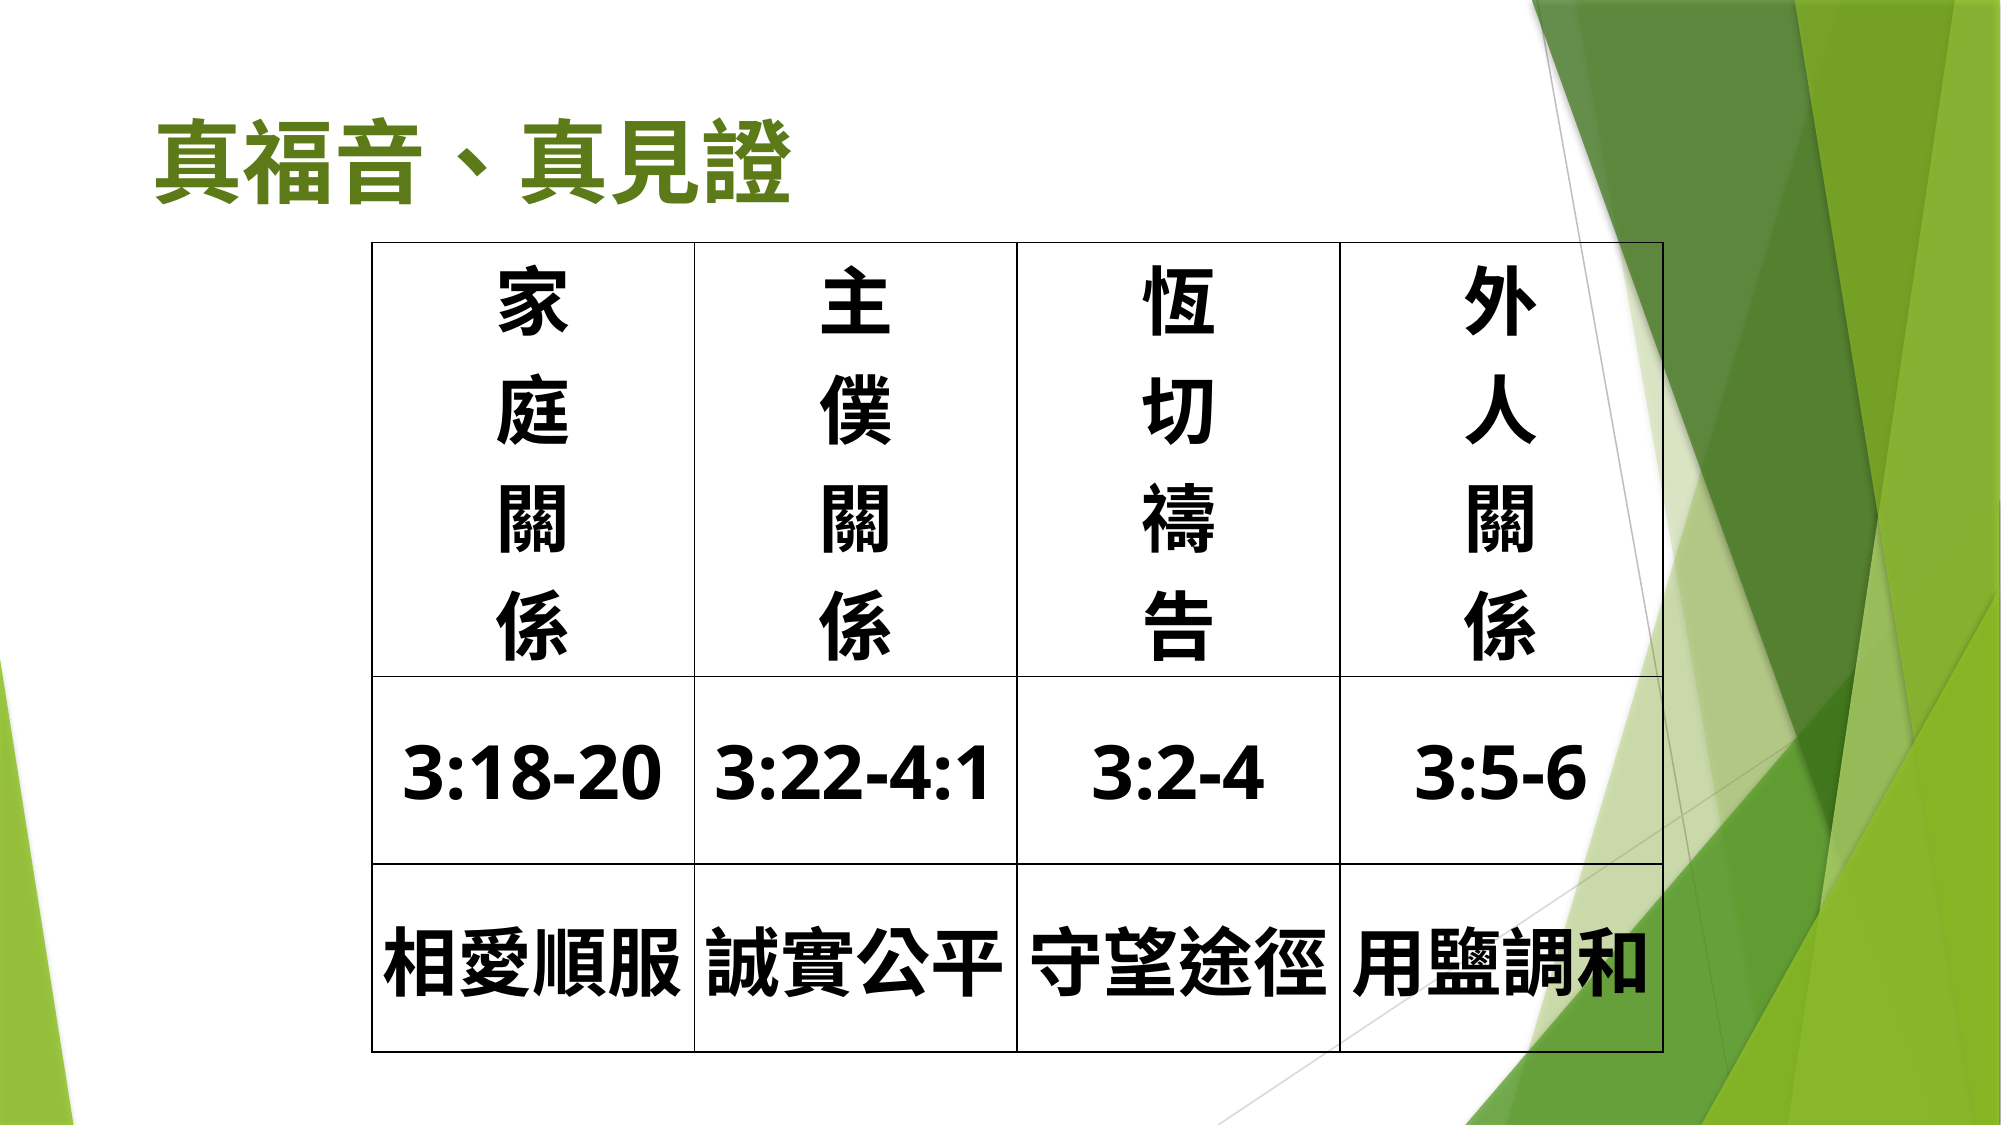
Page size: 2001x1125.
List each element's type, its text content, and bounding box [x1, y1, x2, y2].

table_cell 用鹽調和 [1341, 865, 1662, 1051]
table_header 外 人 關 係 [1341, 243, 1662, 676]
table_cell 守望途徑 [1018, 865, 1339, 1051]
table_header 主 僕 關 係 [695, 299, 1016, 676]
table_cell 3:22-4:1 [695, 677, 1016, 863]
text_box 真福音、真見證 [136, 82, 1547, 299]
table_cell 3:2-4 [1018, 677, 1339, 863]
table_cell 相愛順服 [373, 865, 694, 1051]
table_cell 3:5-6 [1341, 677, 1662, 863]
table_header 恆 切 禱 告 [1018, 299, 1339, 676]
table_header 家 庭 關 係 [373, 299, 694, 676]
table_cell 誠實公平 [695, 865, 1016, 1051]
table_cell 3:18-20 [373, 677, 694, 863]
